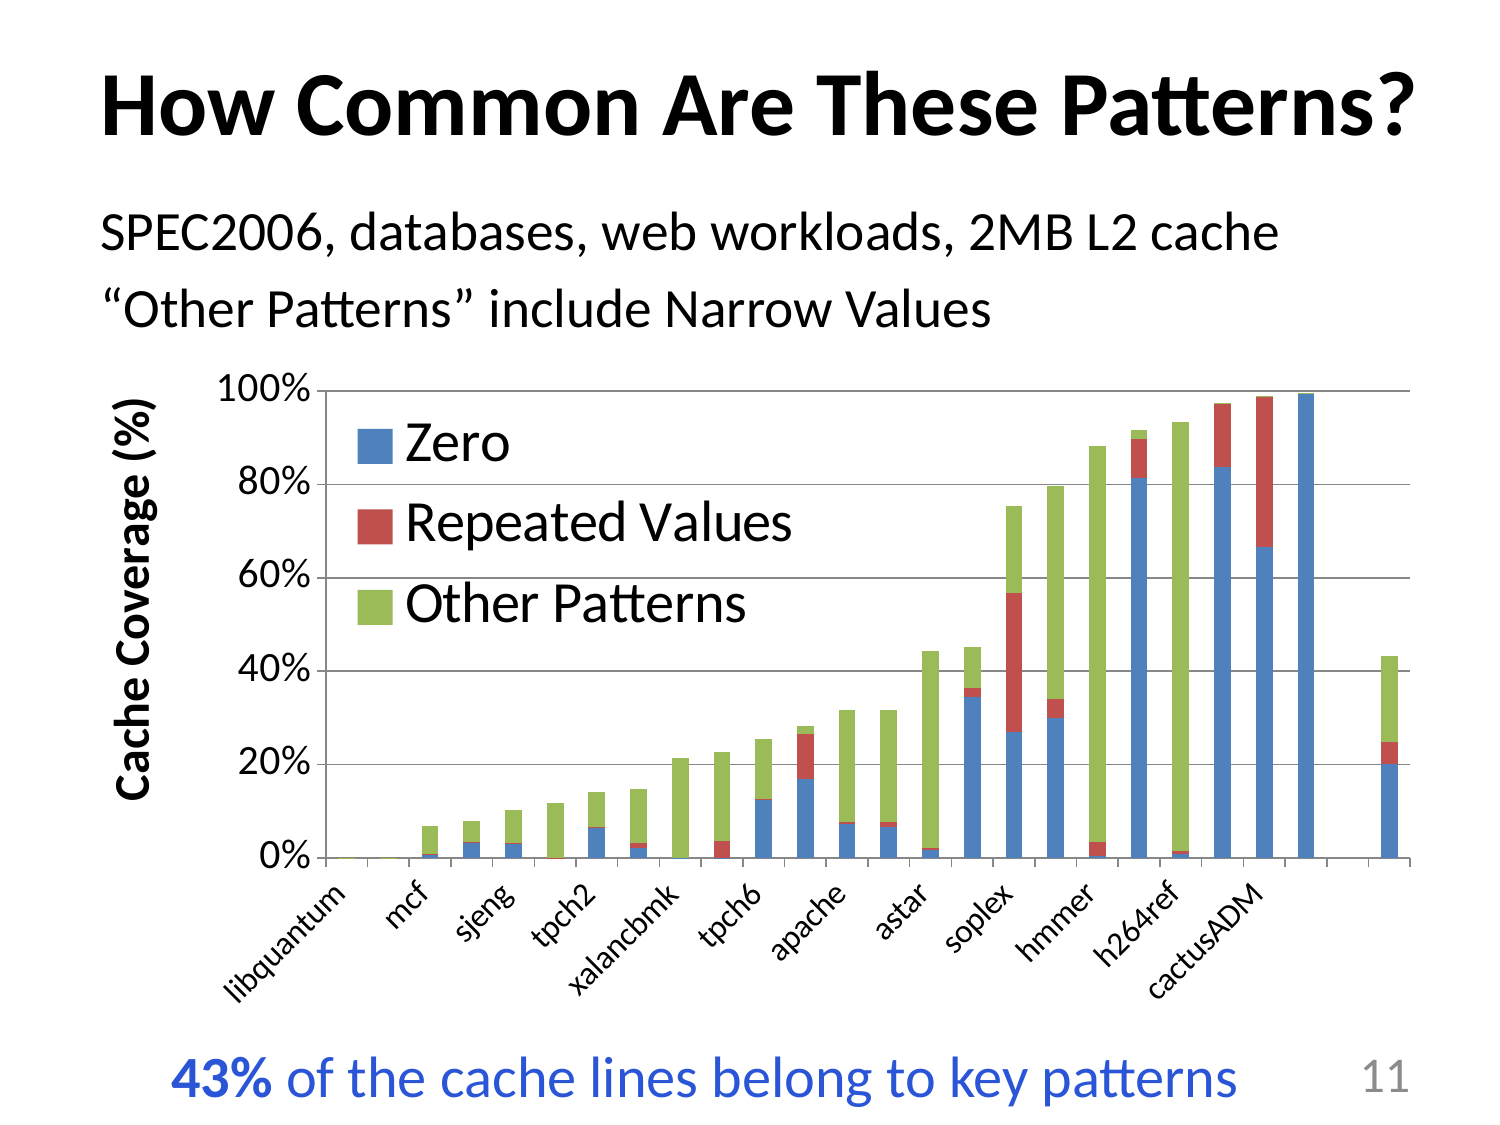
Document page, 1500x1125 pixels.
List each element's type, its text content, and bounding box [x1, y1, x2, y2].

title How Common Are These Patterns? [85, 5, 1436, 187]
text_box 43% of the cache lines belong to key patterns [99, 1046, 1336, 1107]
slide_number 11 [1336, 1046, 1425, 1103]
text_box SPEC2006, databases, web workloads, 2MB L2 cache “Other Patterns” include Narrow Values [85, 187, 1448, 350]
chart [74, 262, 1438, 1038]
